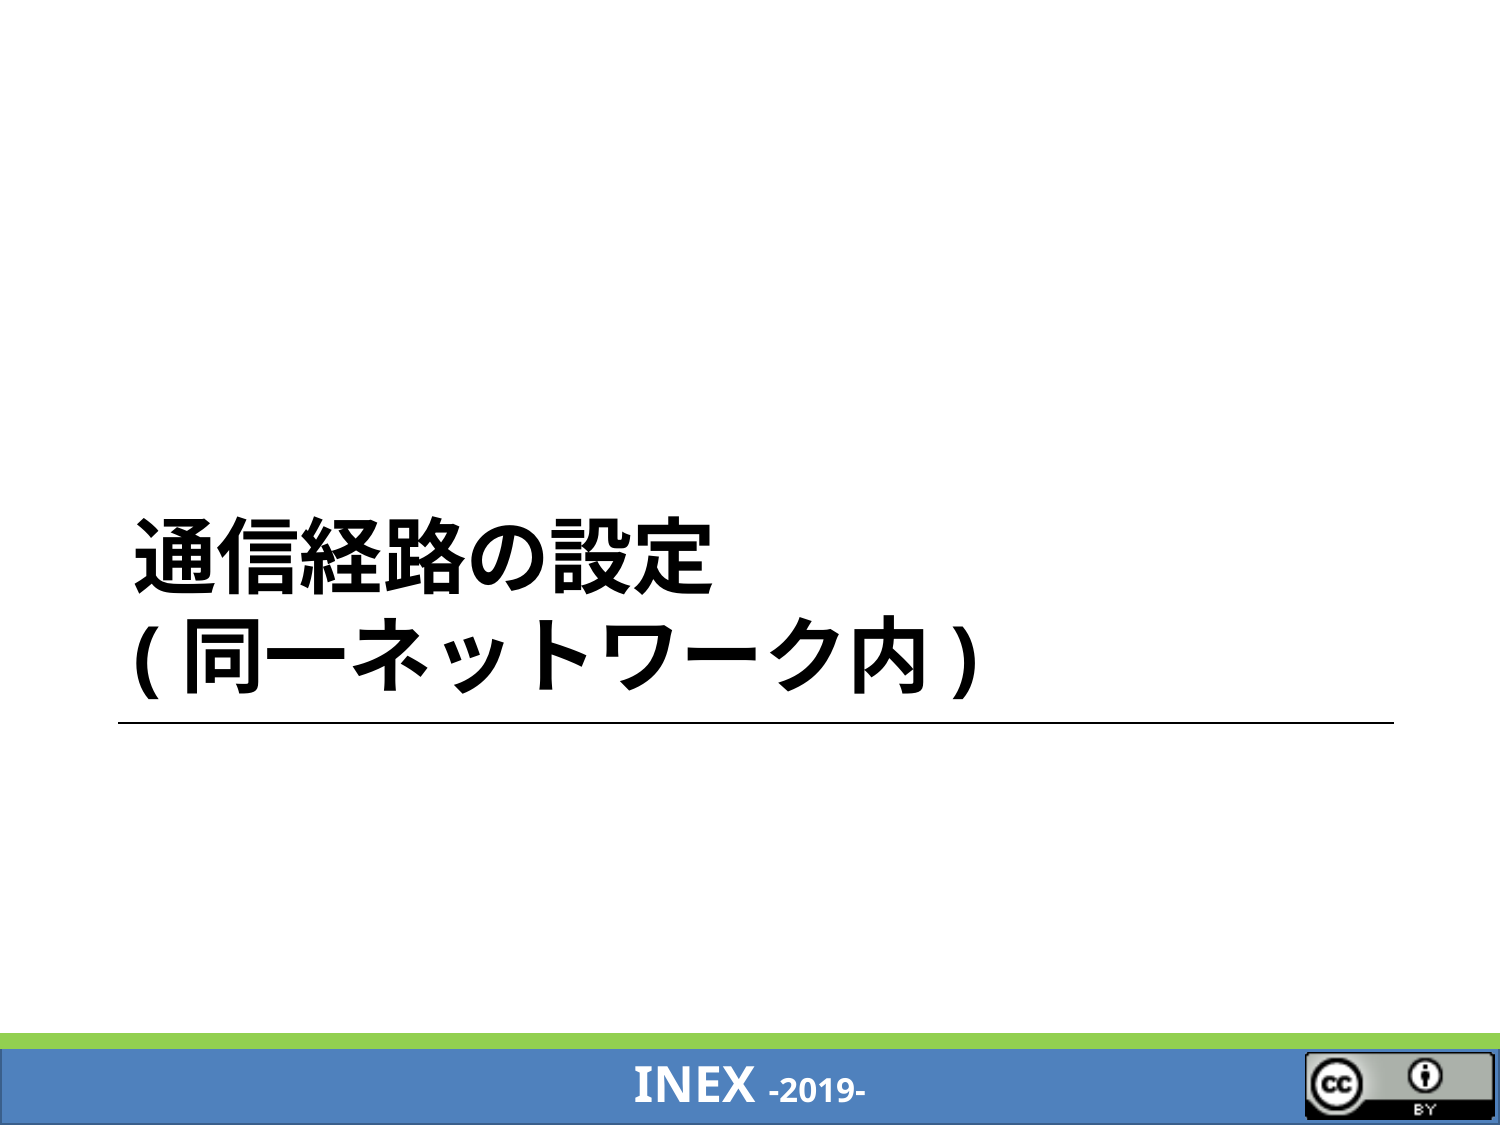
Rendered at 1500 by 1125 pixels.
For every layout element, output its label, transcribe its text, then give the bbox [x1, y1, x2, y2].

title 通信経路の設定 (同一ネットワーク内) [118, 496, 1394, 720]
picture [1304, 1052, 1495, 1120]
footer INEX -2019- [41, 1052, 1303, 1112]
